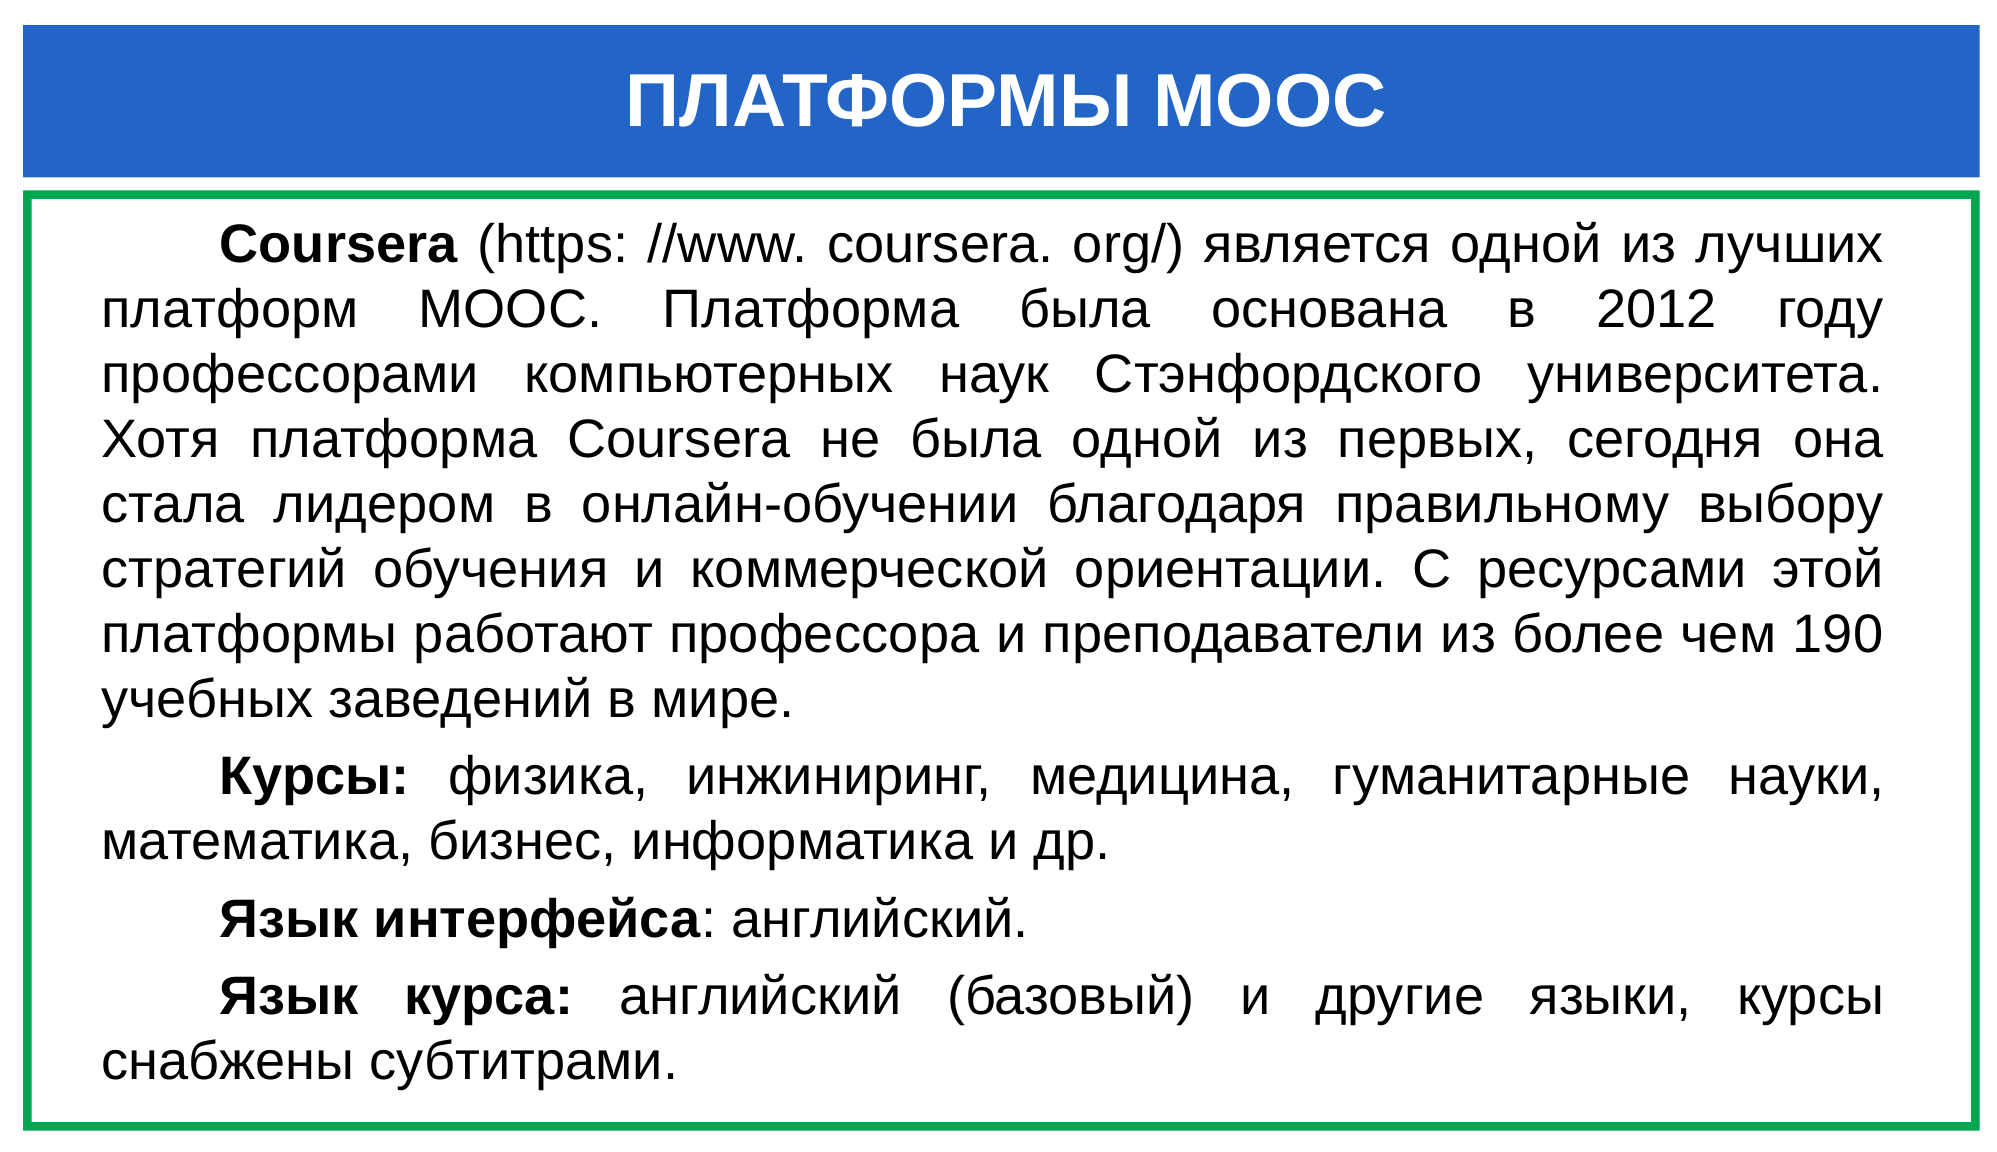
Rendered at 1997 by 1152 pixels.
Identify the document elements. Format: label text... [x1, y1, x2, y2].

text_box ПЛАТФОРМЫ МООС [37, 45, 1962, 142]
text_box Coursera (https: //www. coursera. org/) является одной из лучших платформ MOOC. Платформа была основана в 2012 году профессорами компьютерных наук Стэнфордского университета. Хотя платформа Coursera не была одной из первых, сегодня она стала лидером в онлайн-обучении благодаря правильному выбору стратегий обучения и коммерческой ориентации. С ресурсами этой платформы работают профессора и преподаватели из более чем 190 учебных заведений в мире. Курсы: физика, инжиниринг, медицина, гуманитарные науки, математика, бизнес, информатика и др. Язык интерфейса: английский. Язык курса: английский (базовый) и другие языки, курсы снабжены субтитрами. [72, 200, 1901, 1098]
